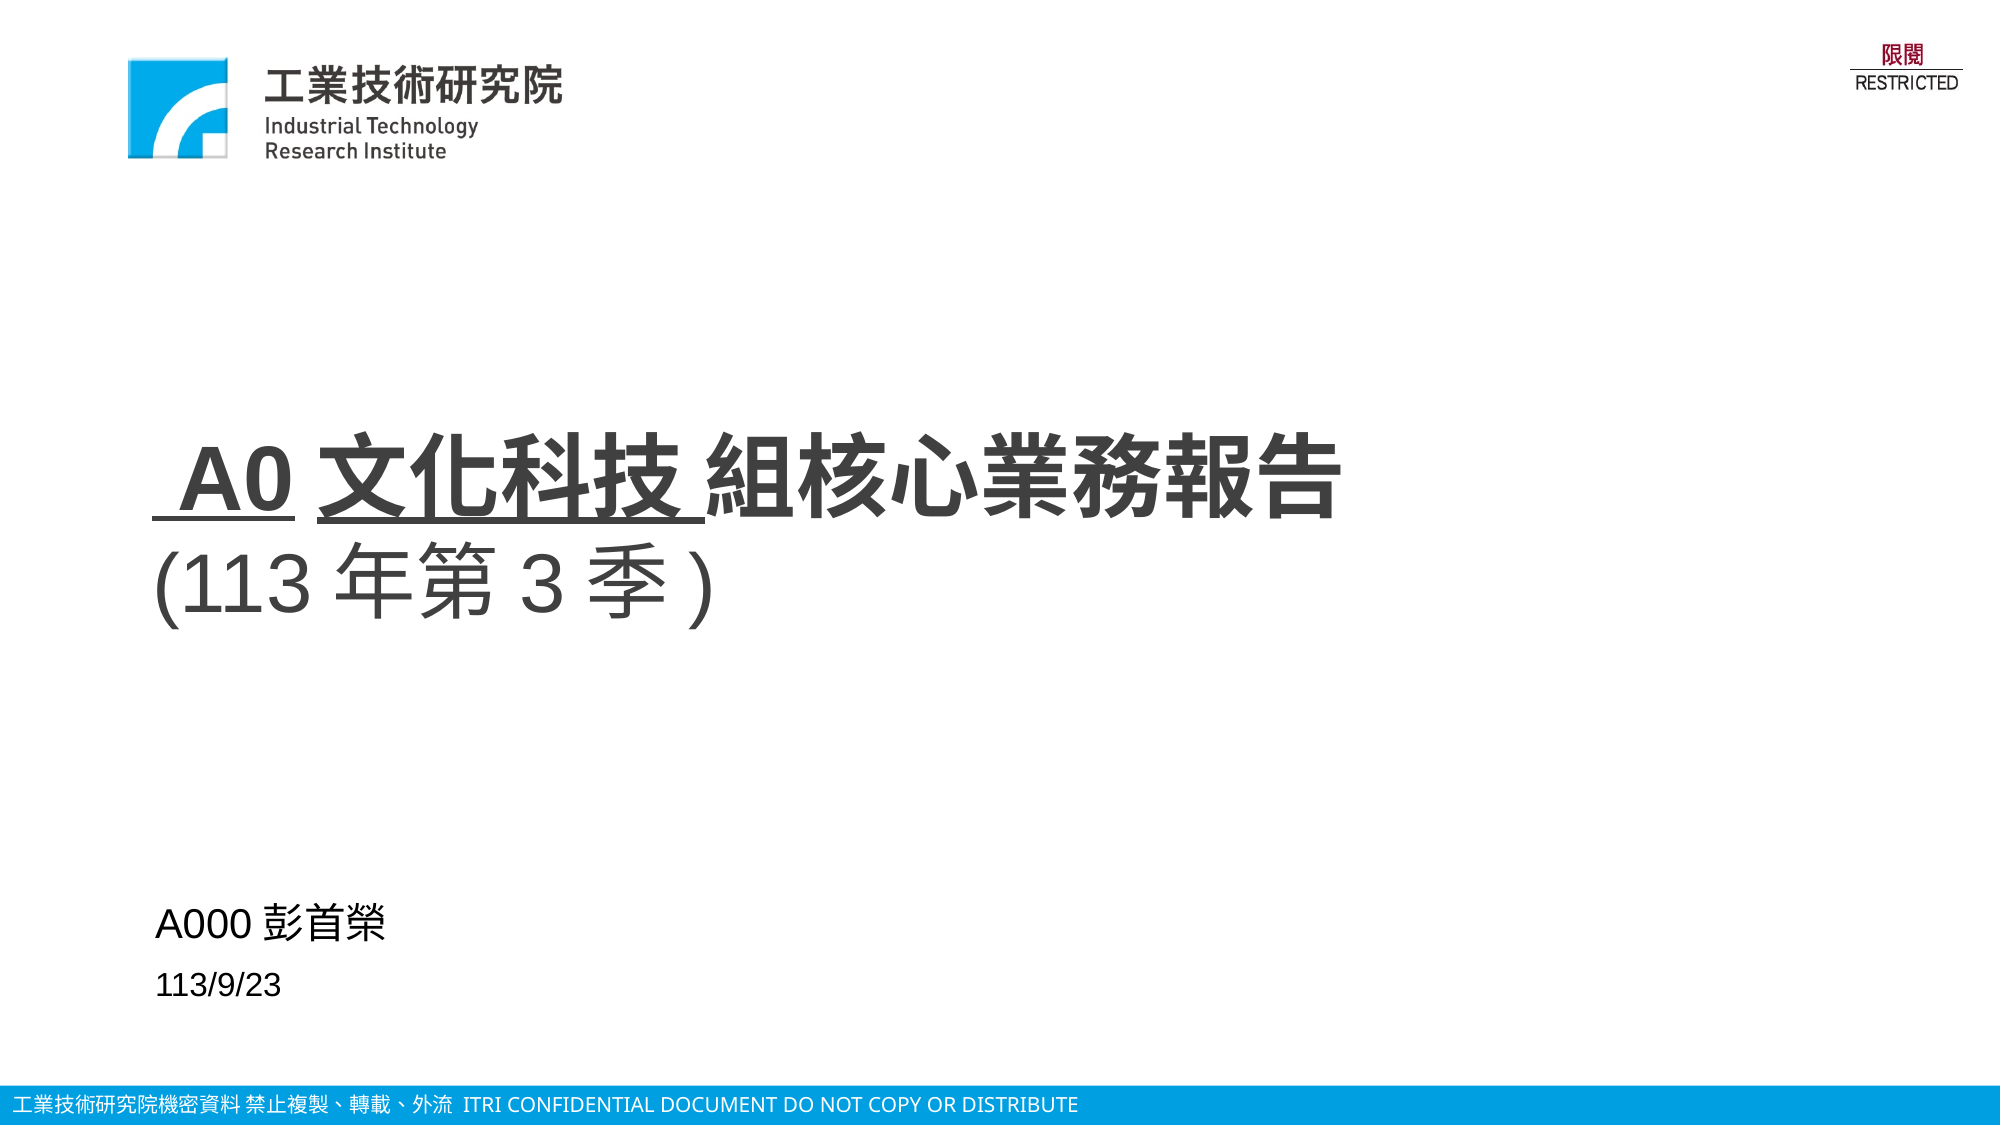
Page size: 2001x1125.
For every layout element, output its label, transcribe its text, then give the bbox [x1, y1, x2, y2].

list 113/9/23 [140, 955, 598, 1027]
subtitle A000彭首榮 [140, 830, 1251, 954]
picture [128, 57, 564, 159]
picture [1850, 41, 1963, 93]
title A0文化科技 組核心業務報告 (113年第3季) [137, 424, 1397, 624]
